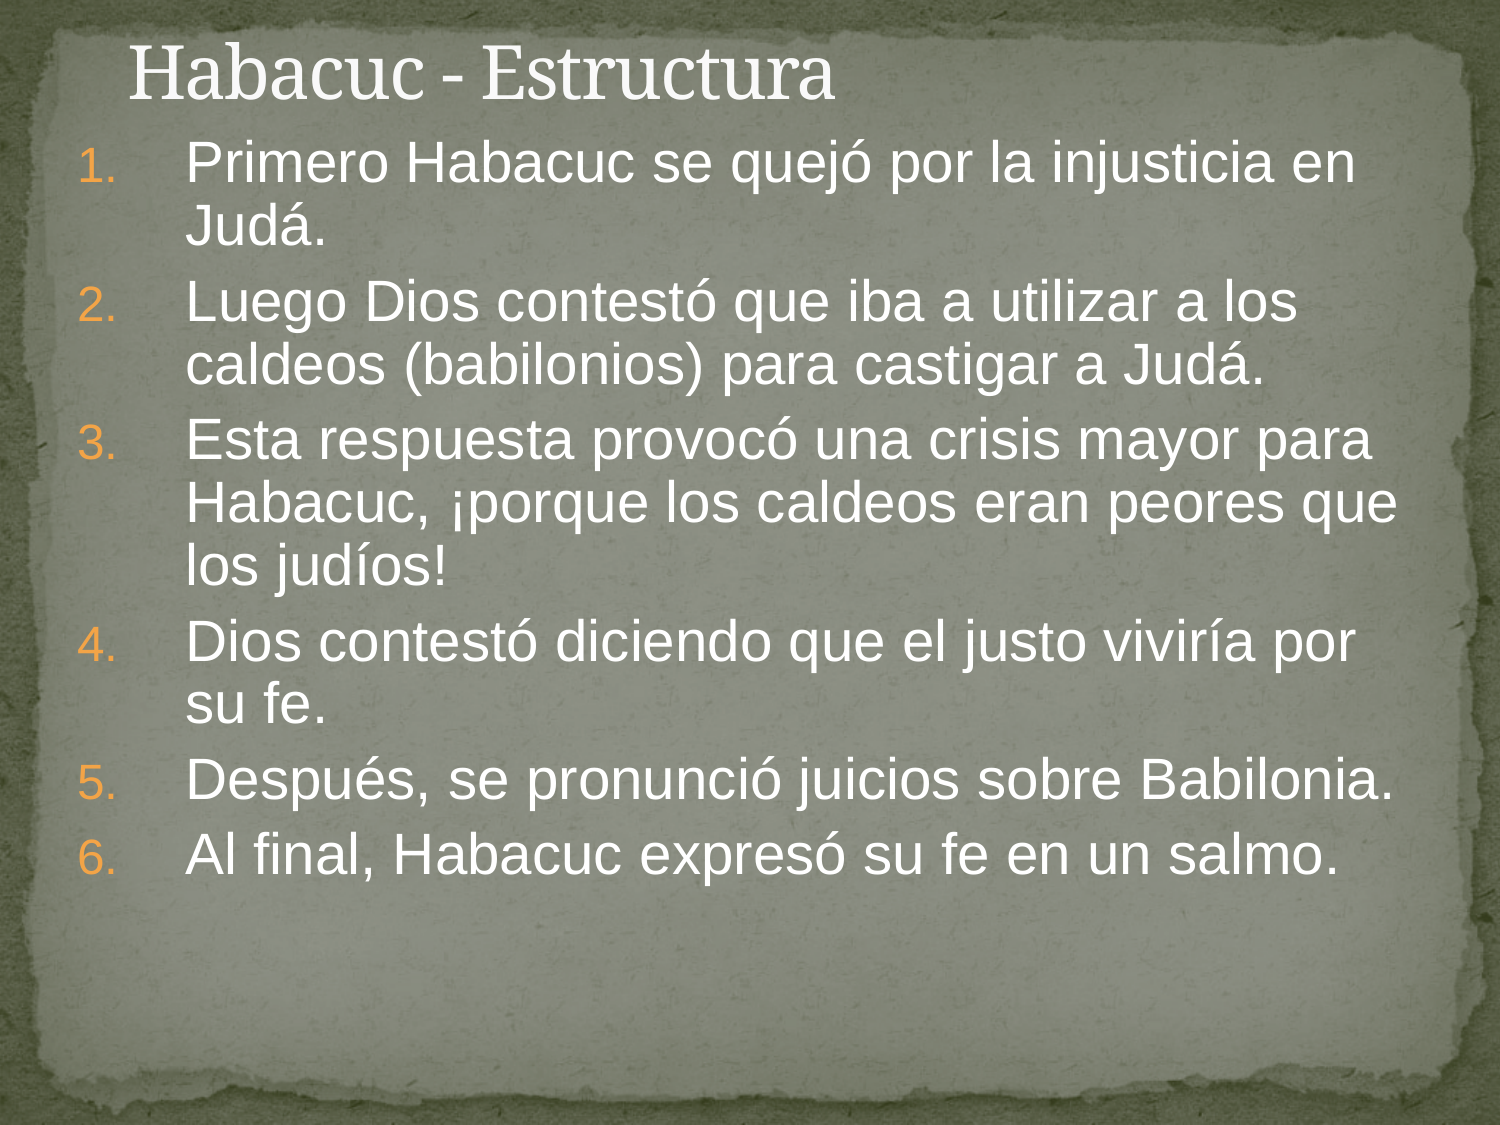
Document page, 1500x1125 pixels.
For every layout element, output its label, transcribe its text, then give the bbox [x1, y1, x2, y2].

list Primero Habacuc se quejó por la injusticia en Judá. Luego Dios contestó que iba a utilizar a los caldeos (babilonios) para castigar a Judá. Esta respuesta provocó una crisis mayor para Habacuc, ¡porque los caldeos eran peores que los judíos! Dios contestó diciendo que el justo viviría por su fe. Después, se pronunció juicios sobre Babilonia. Al final, Habacuc expresó su fe en un salmo. [62, 125, 1450, 1125]
title Habacuc - Estructura [112, 0, 1388, 122]
